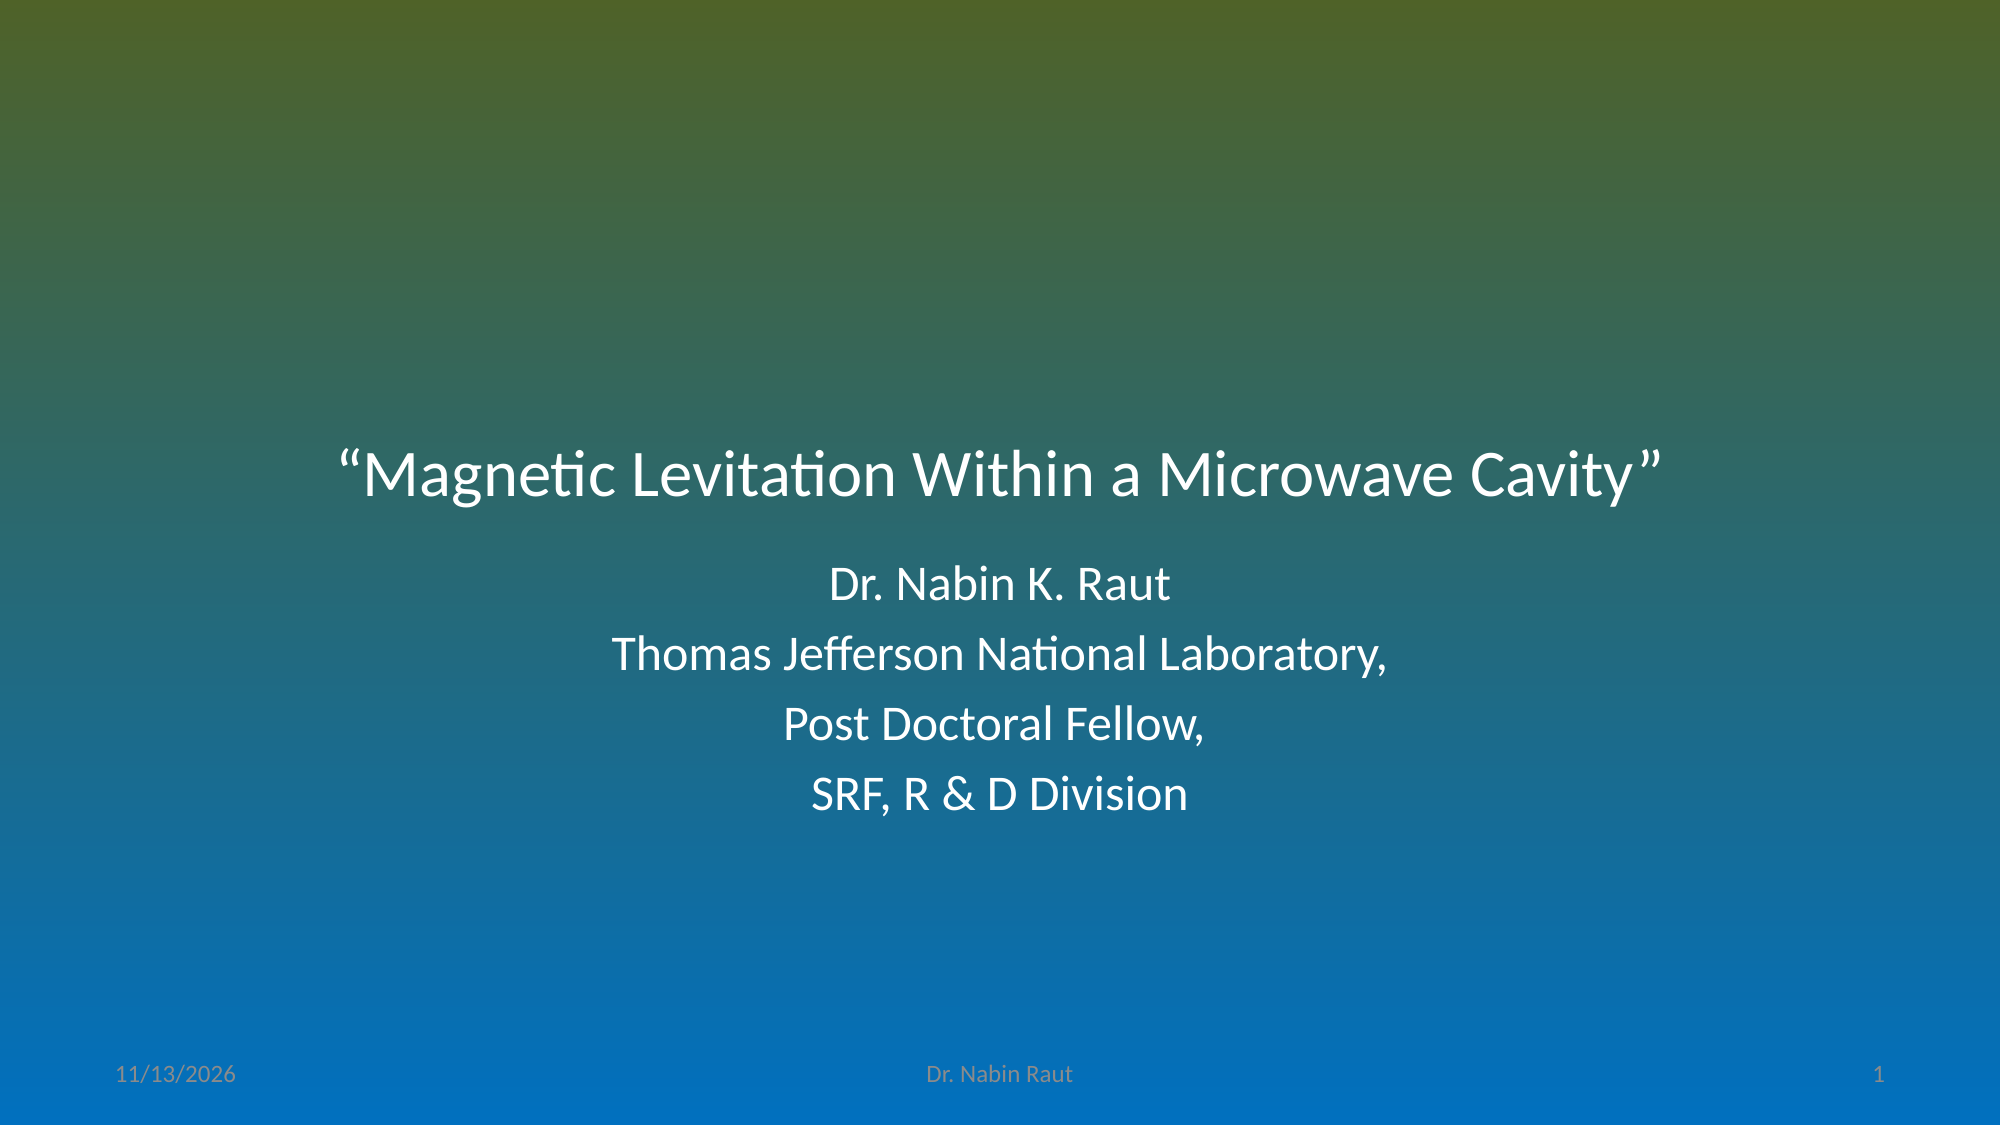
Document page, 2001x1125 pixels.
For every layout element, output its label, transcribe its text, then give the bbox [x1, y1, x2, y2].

footer Dr. Nabin Raut [683, 1042, 1317, 1103]
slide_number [99, 1042, 567, 1103]
subtitle Dr. Nabin K. Raut Thomas Jefferson National Laboratory, Post Doctoral Fellow, SRF, R & D Division [291, 542, 1709, 878]
slide_number 1 [1433, 1042, 1900, 1103]
title “Magnetic Levitation Within a Microwave Cavity” [150, 349, 1850, 591]
